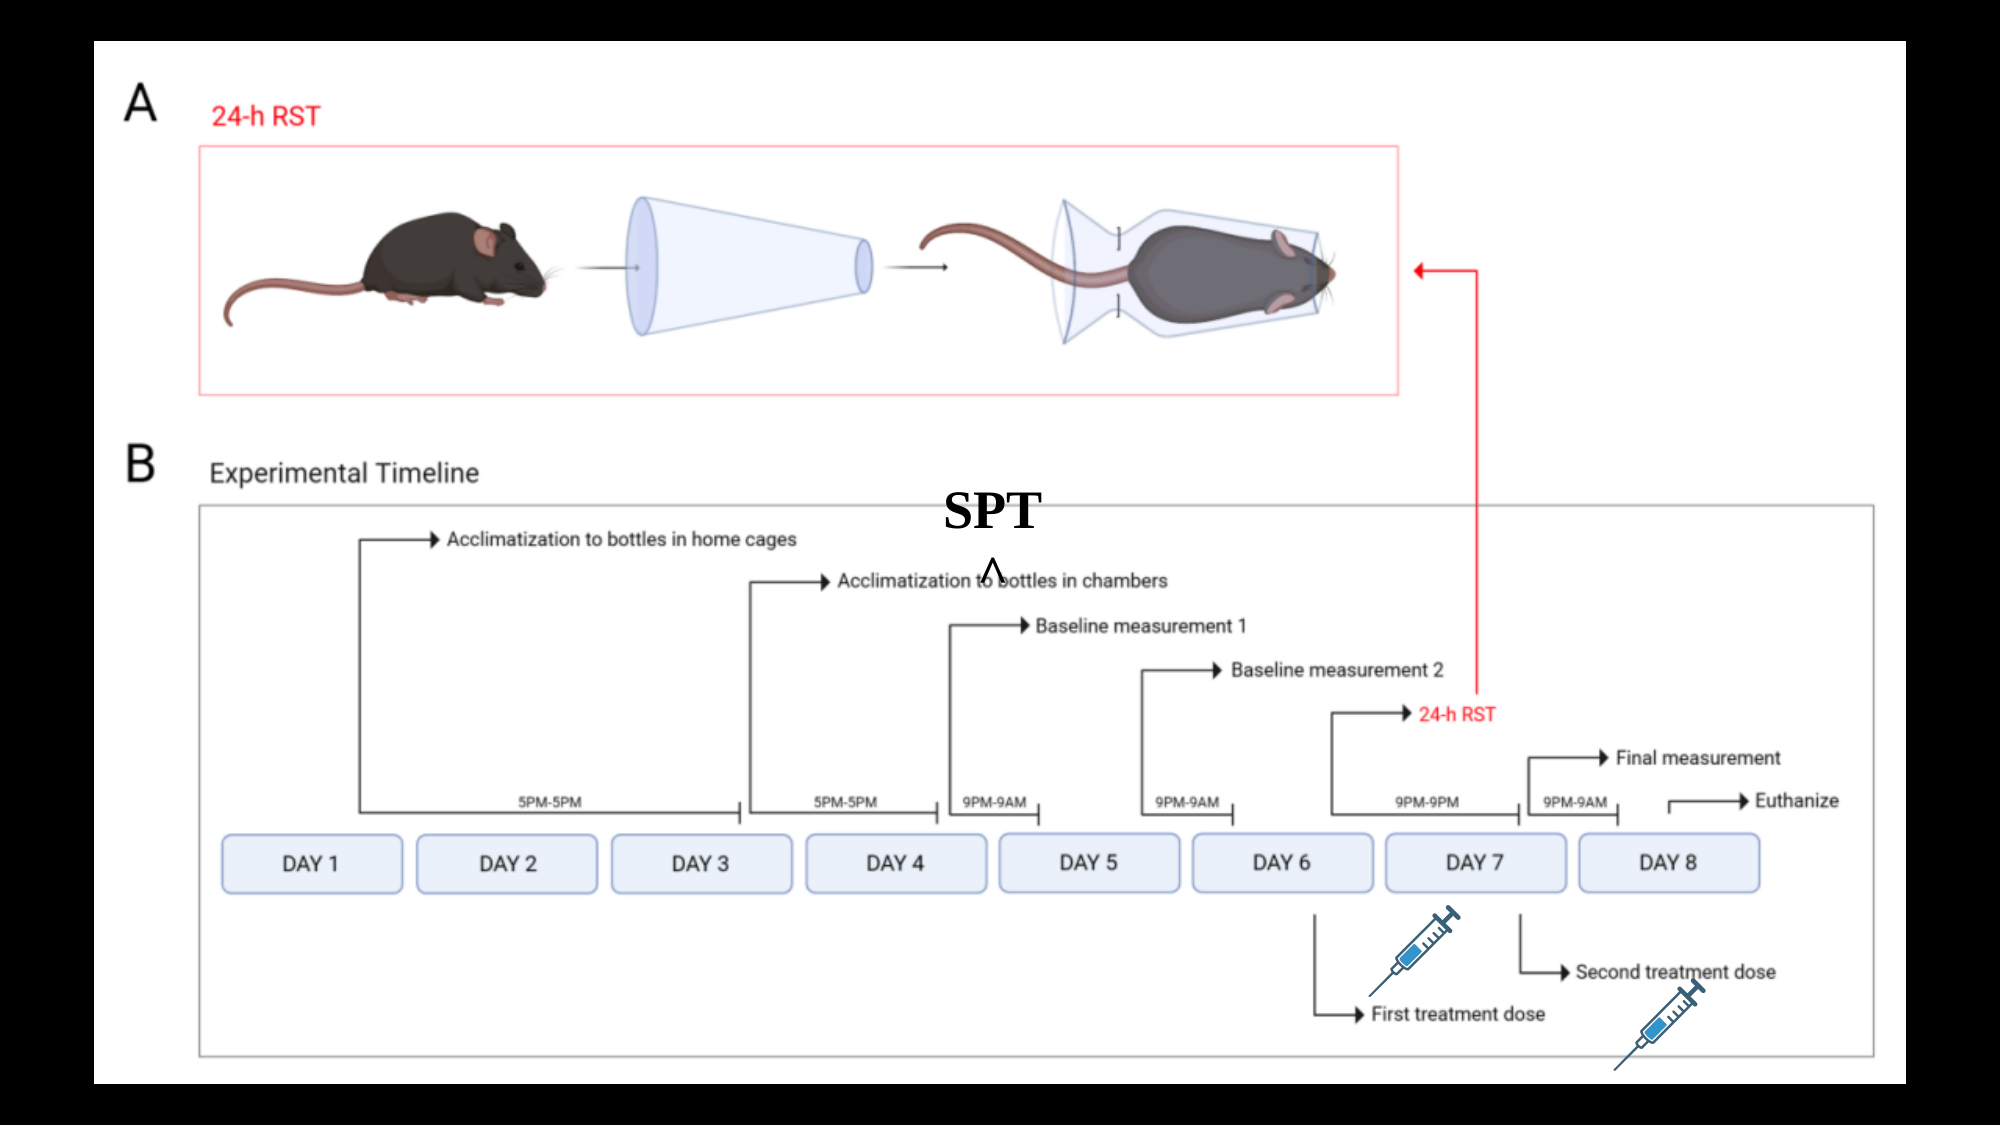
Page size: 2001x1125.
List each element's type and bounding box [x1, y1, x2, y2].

picture [94, 40, 1906, 1113]
